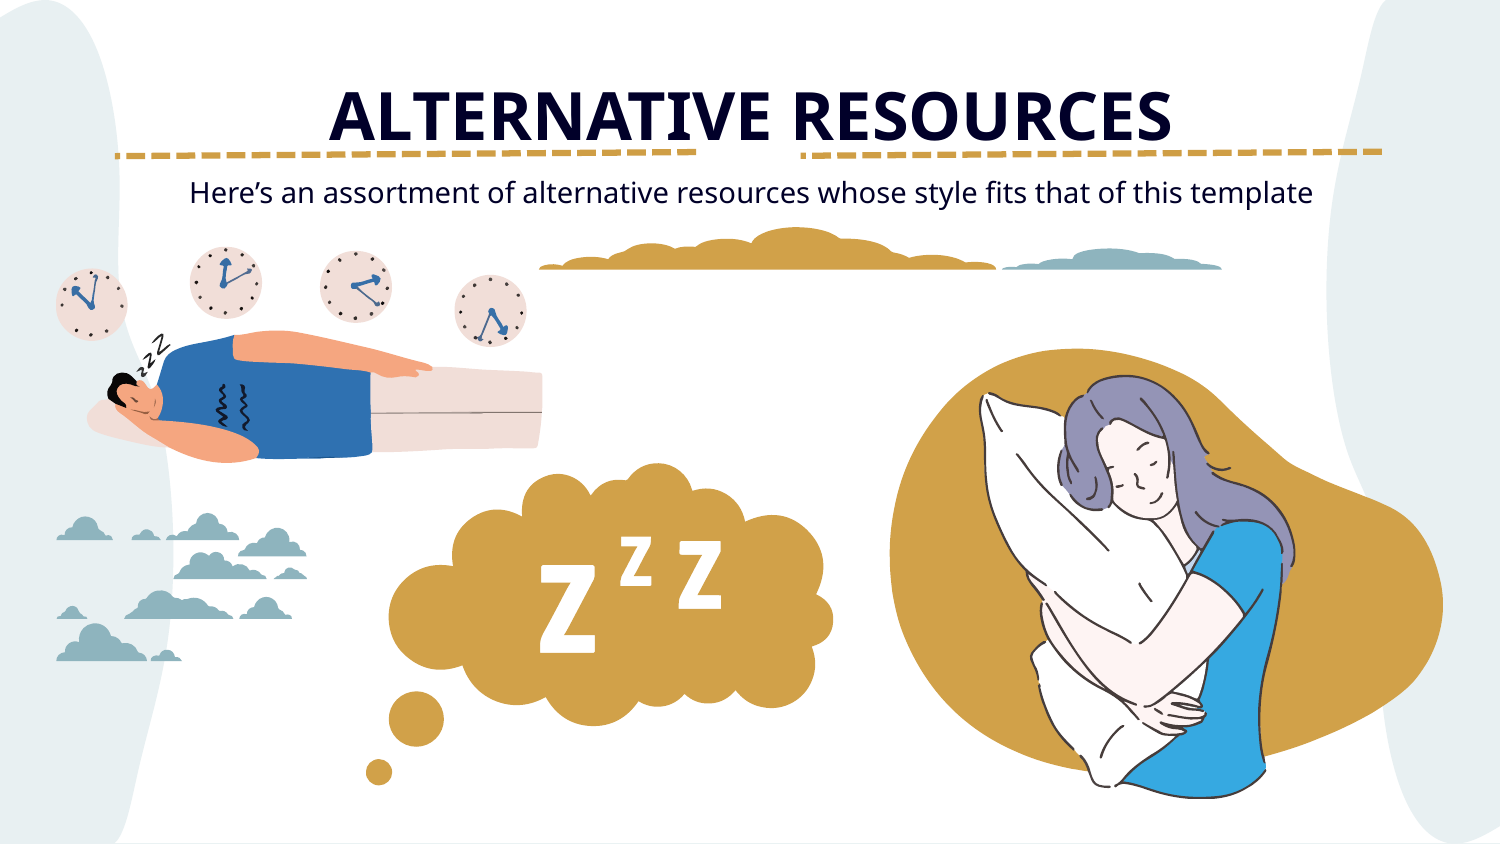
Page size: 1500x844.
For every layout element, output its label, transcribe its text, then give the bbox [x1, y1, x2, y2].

picture [55, 226, 1223, 786]
title ALTERNATIVE RESOURCES [121, 58, 1382, 154]
picture [888, 348, 1444, 799]
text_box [114, 151, 697, 157]
picture [55, 512, 308, 662]
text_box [800, 151, 1383, 156]
list Here’s an assortment of alternative resources whose style fits that of this template [119, 159, 1385, 261]
